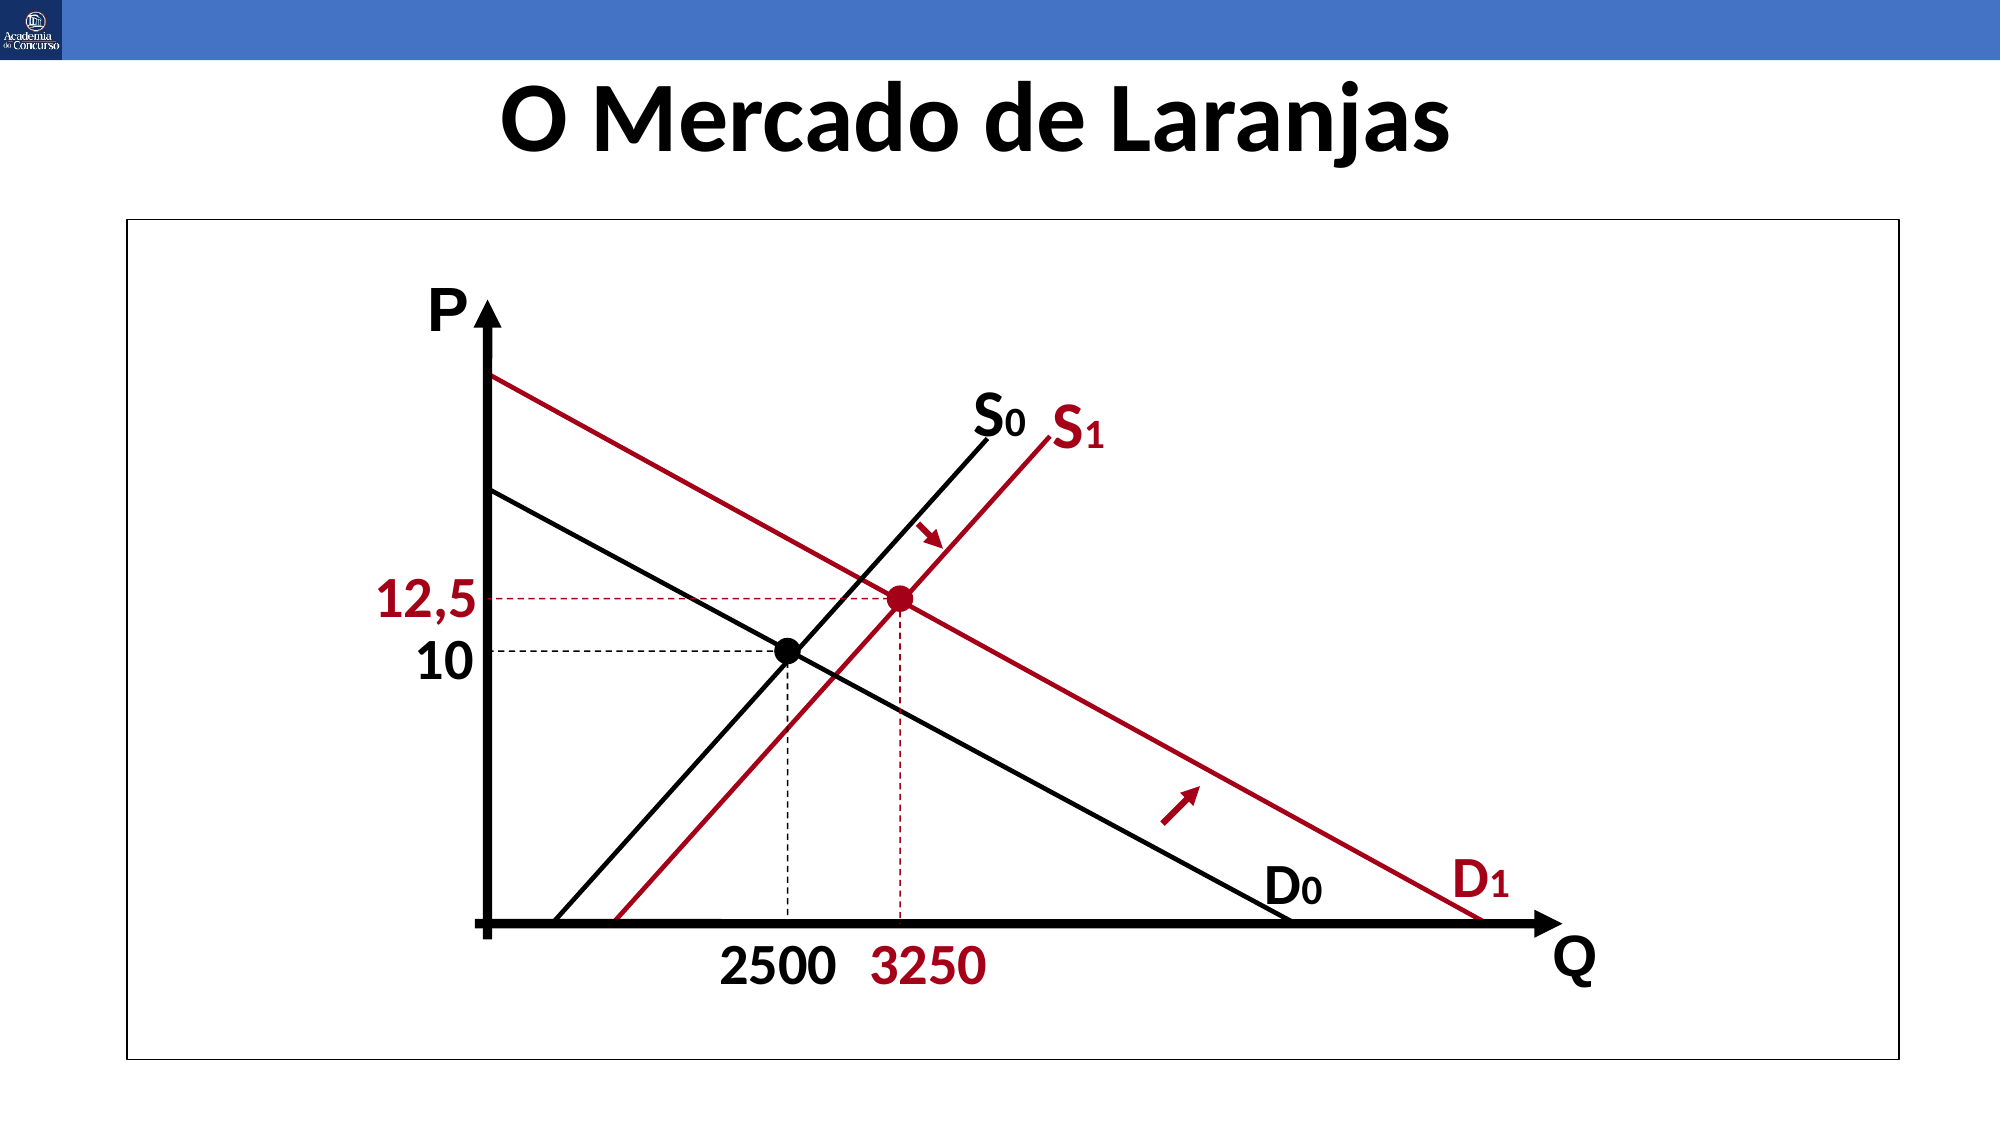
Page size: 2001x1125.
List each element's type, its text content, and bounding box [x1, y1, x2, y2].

picture [0, 0, 62, 60]
text_box [126, 219, 1900, 1060]
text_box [399, 260, 1688, 1006]
text_box O Mercado de Laranjas [304, 23, 1649, 199]
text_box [359, 551, 1013, 1006]
